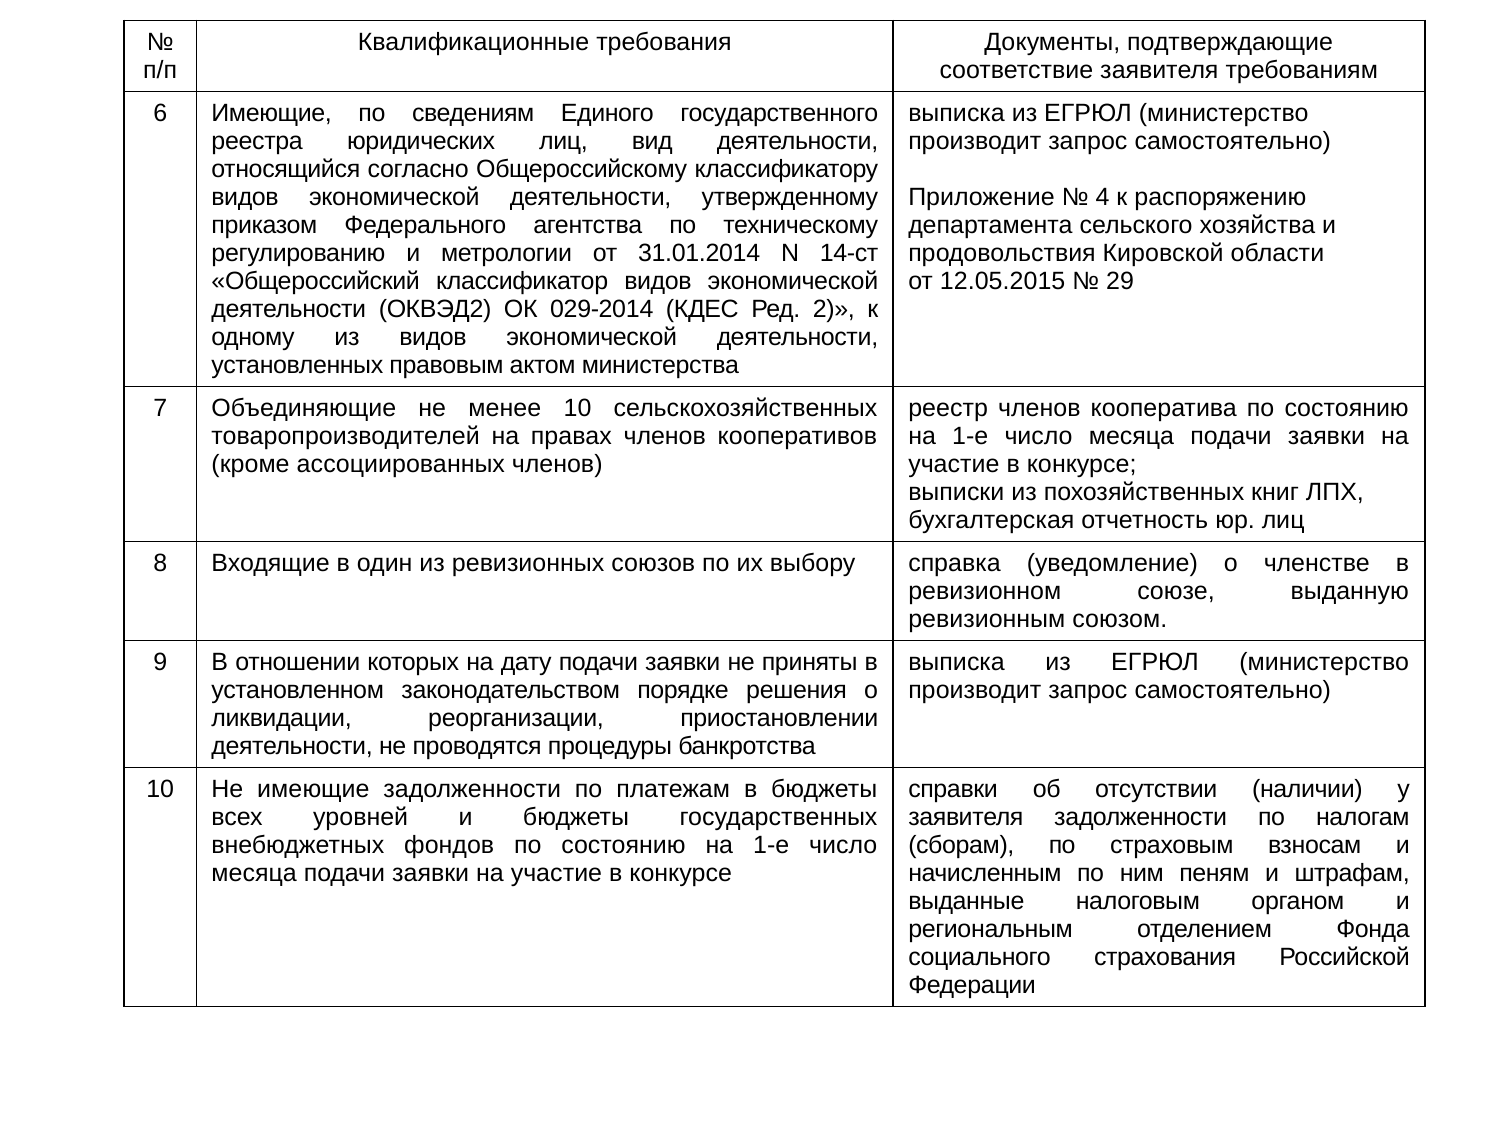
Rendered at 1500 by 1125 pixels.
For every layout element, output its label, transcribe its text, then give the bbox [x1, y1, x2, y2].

table_cell 7 [125, 387, 196, 541]
table_cell Имеющие, по сведениям Единого государственного реестра юридических лиц, вид деятельности, относящийся согласно Общероссийскому классификатору видов экономической деятельности, утвержденному приказом Федерального агентства по техническому регулированию и метрологии от 31.01.2014 N 14-ст «Общероссийский классификатор видов экономической деятельности (ОКВЭД2) ОК 029-2014 (КДЕС Ред. 2)», к одному из видов экономической деятельности, установленных правовым актом министерства [197, 92, 892, 386]
table_cell справка (уведомление) о членстве в ревизионном союзе, выданную ревизионным союзом. [894, 542, 1424, 640]
table_cell Не имеющие задолженности по платежам в бюджеты всех уровней и бюджеты государственных внебюджетных фондов по состоянию на 1-е число месяца подачи заявки на участие в конкурсе [197, 768, 892, 1006]
table_header № п/п [125, 21, 196, 91]
table_cell Входящие в один из ревизионных союзов по их выбору [197, 542, 892, 640]
table_cell справки об отсутствии (наличии) у заявителя задолженности по налогам (сборам), по страховым взносам и начисленным по ним пеням и штрафам, выданные налоговым органом и региональным отделением Фонда социального страхования Российской Федерации [894, 768, 1424, 1006]
table_cell реестр членов кооператива по состоянию на 1-е число месяца подачи заявки на участие в конкурсе; выписки из похозяйственных книг ЛПХ, бухгалтерская отчетность юр. лиц [894, 387, 1424, 541]
table_header Квалификационные требования [197, 21, 892, 91]
table_header Документы, подтверждающие соответствие заявителя требованиям [894, 21, 1424, 91]
table_cell Объединяющие не менее 10 сельскохозяйственных товаропроизводителей на правах членов кооперативов (кроме ассоциированных членов) [197, 387, 892, 541]
table_cell выписка из ЕГРЮЛ (министерство производит запрос самостоятельно) Приложение № 4 к распоряжению департамента сельского хозяйства и продовольствия Кировской области от 12.05.2015 № 29 [894, 92, 1424, 386]
table_cell выписка из ЕГРЮЛ (министерство производит запрос самостоятельно) [894, 641, 1424, 767]
table_cell 6 [125, 92, 196, 386]
table_cell В отношении которых на дату подачи заявки не приняты в установленном законодательством порядке решения о ликвидации, реорганизации, приостановлении деятельности, не проводятся процедуры банкротства [197, 641, 892, 767]
table_cell 8 [125, 542, 196, 640]
table_cell 9 [125, 641, 196, 767]
table_cell 10 [125, 768, 196, 1006]
